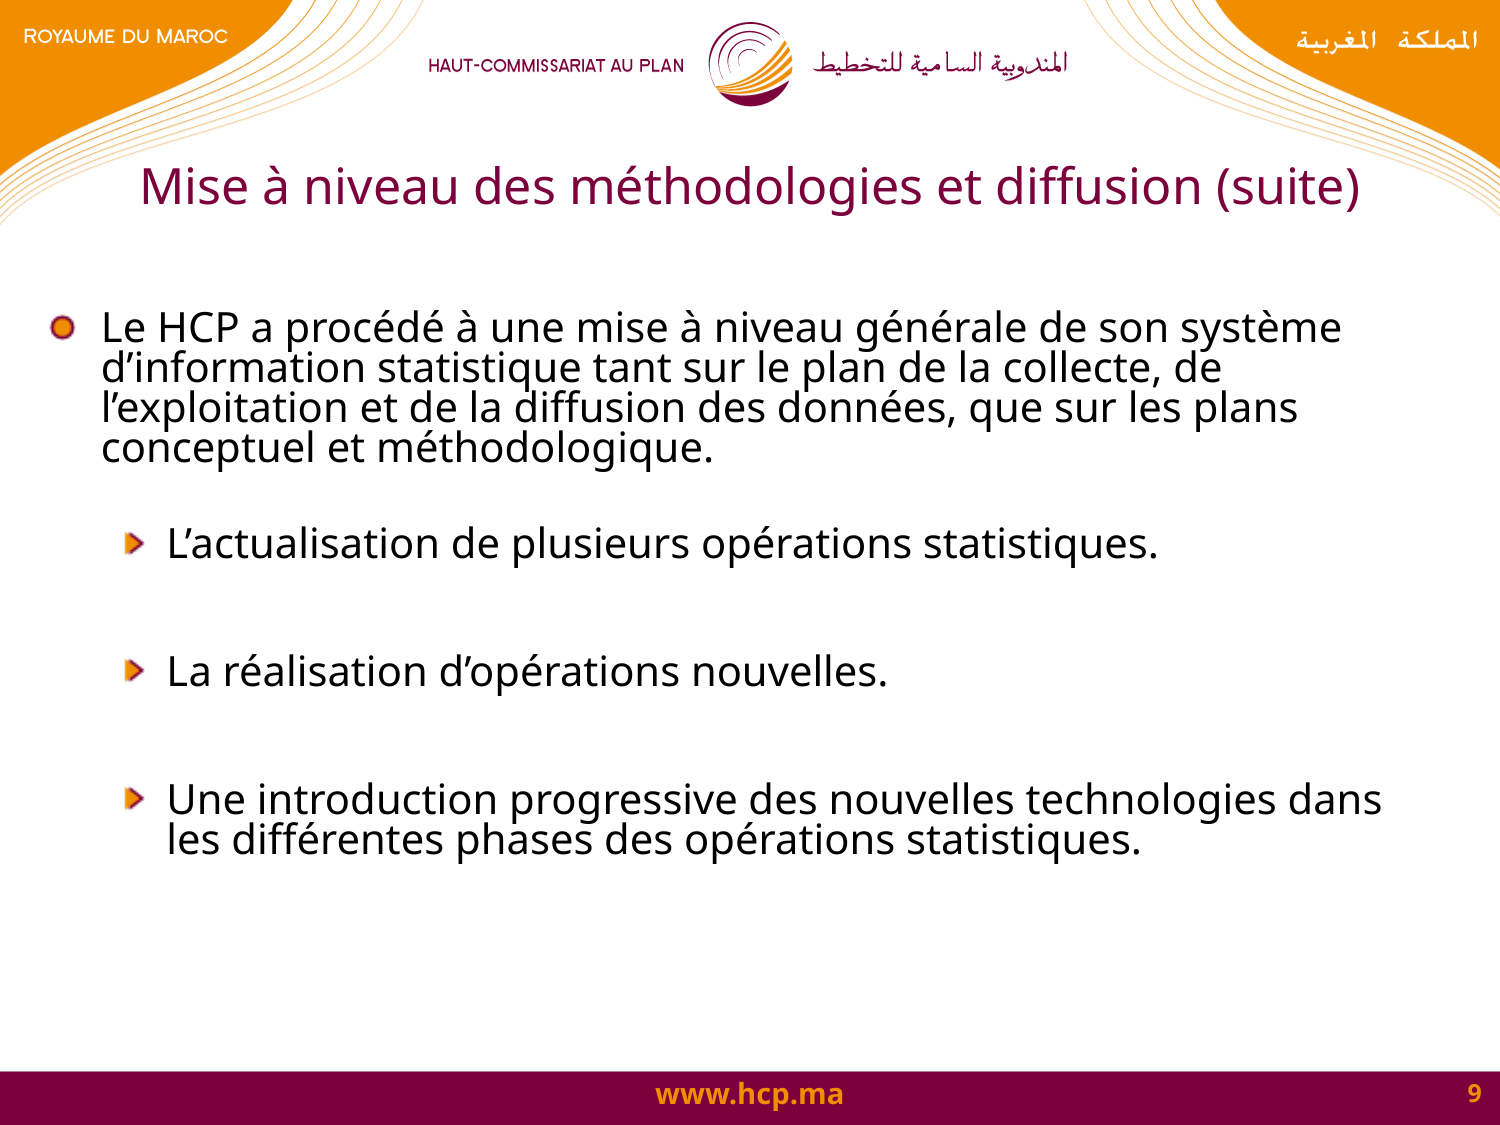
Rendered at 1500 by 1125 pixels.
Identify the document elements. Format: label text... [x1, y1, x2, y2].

picture [0, 0, 1500, 1125]
list Le HCP a procédé à une mise à niveau générale de son système d’information statistique tant sur le plan de la collecte, de l’exploitation et de la diffusion des données, que sur les plans conceptuel et méthodologique. L’actualisation de plusieurs opérations statistiques. La réalisation d’opérations nouvelles. Une introduction progressive des nouvelles technologies dans les différentes phases des opérations statistiques. [29, 302, 1459, 870]
slide_number 9 [1269, 1068, 1497, 1122]
title Mise à niveau des méthodologies et diffusion (suite) [17, 148, 1483, 221]
